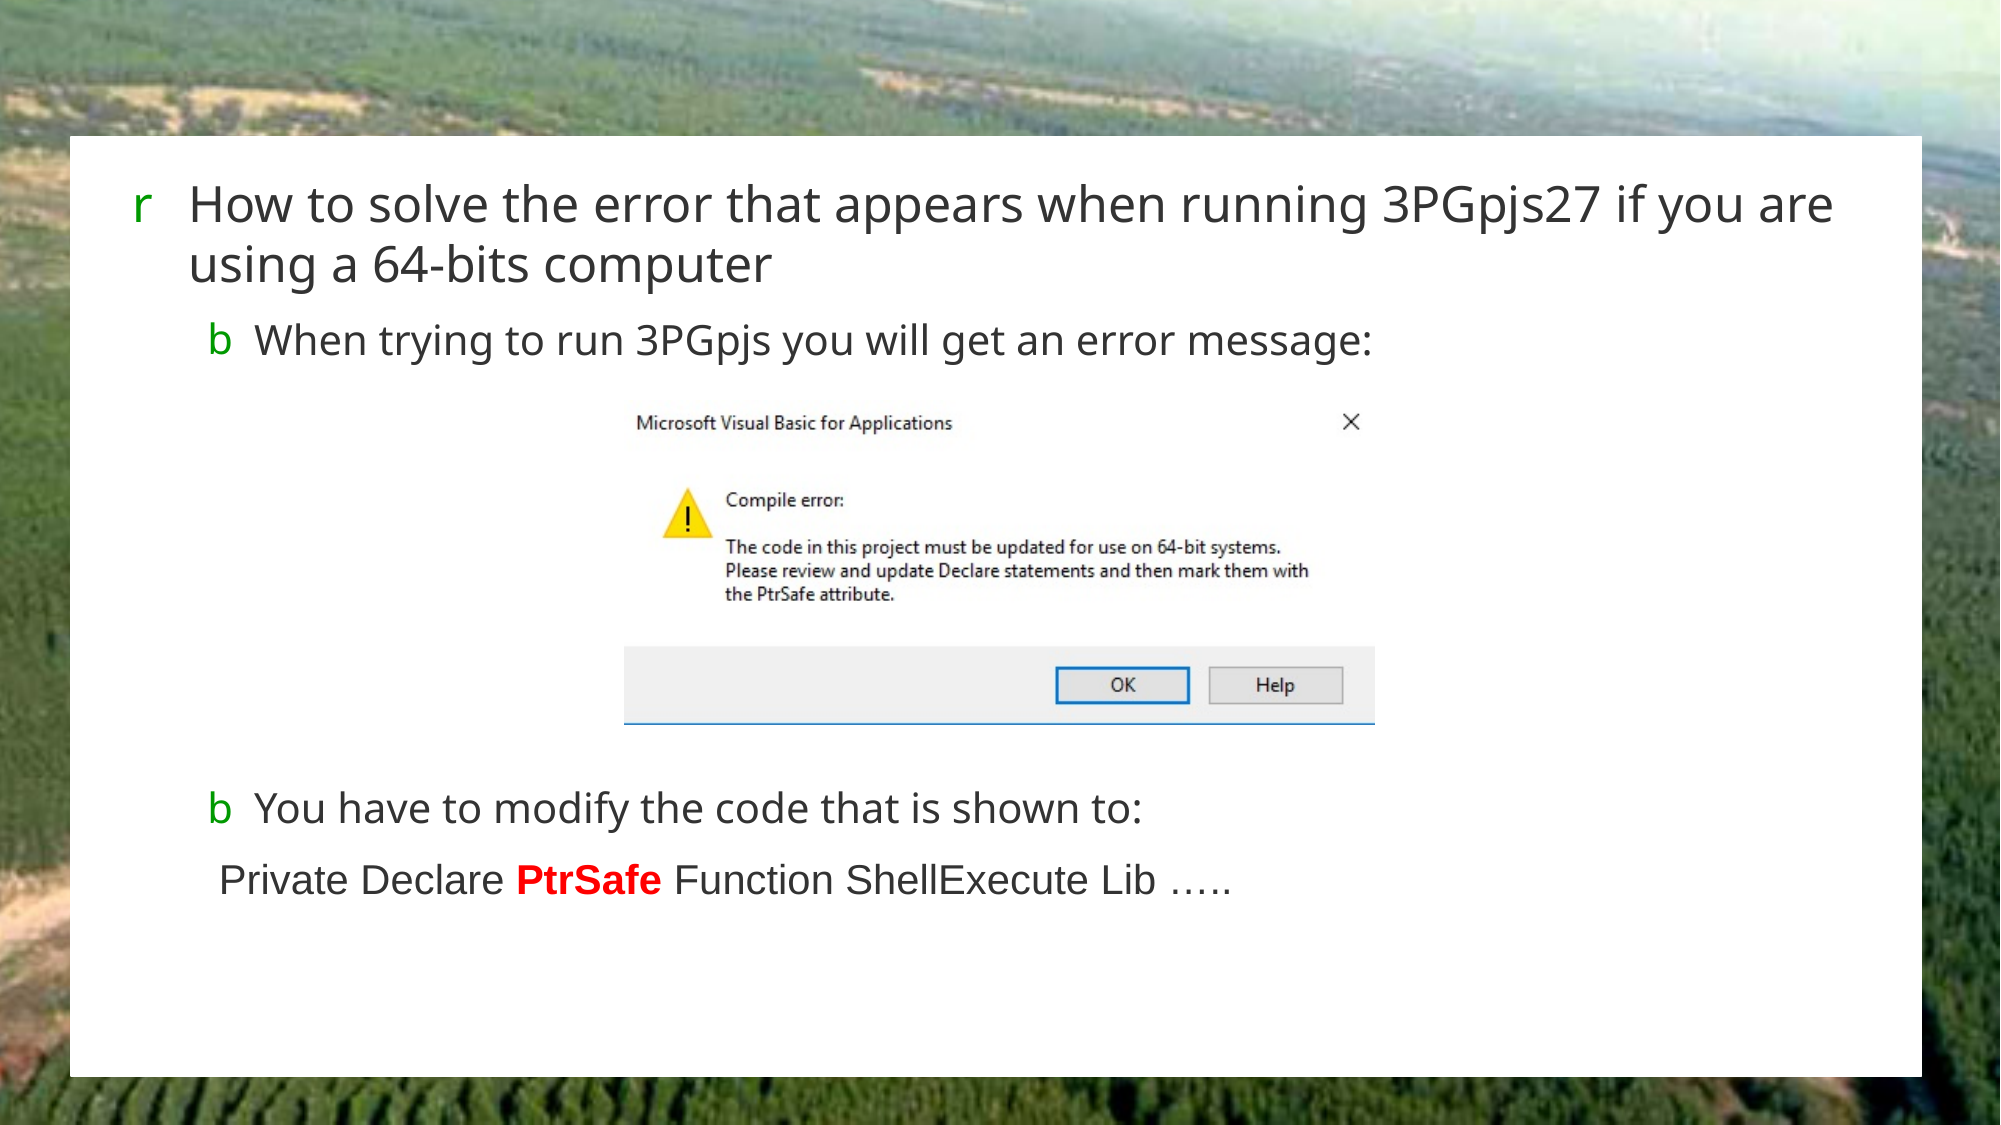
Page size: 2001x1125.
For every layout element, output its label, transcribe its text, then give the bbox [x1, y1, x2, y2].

picture [0, 0, 2000, 1125]
list How to solve the error that appears when running 3PGpjs27 if you are using a 64-bits computer When trying to run 3PGpjs you will get an error message: You have to modify the code that is shown to: Private Declare PtrSafe Function ShellExecute Lib ….. [73, 136, 1925, 1069]
